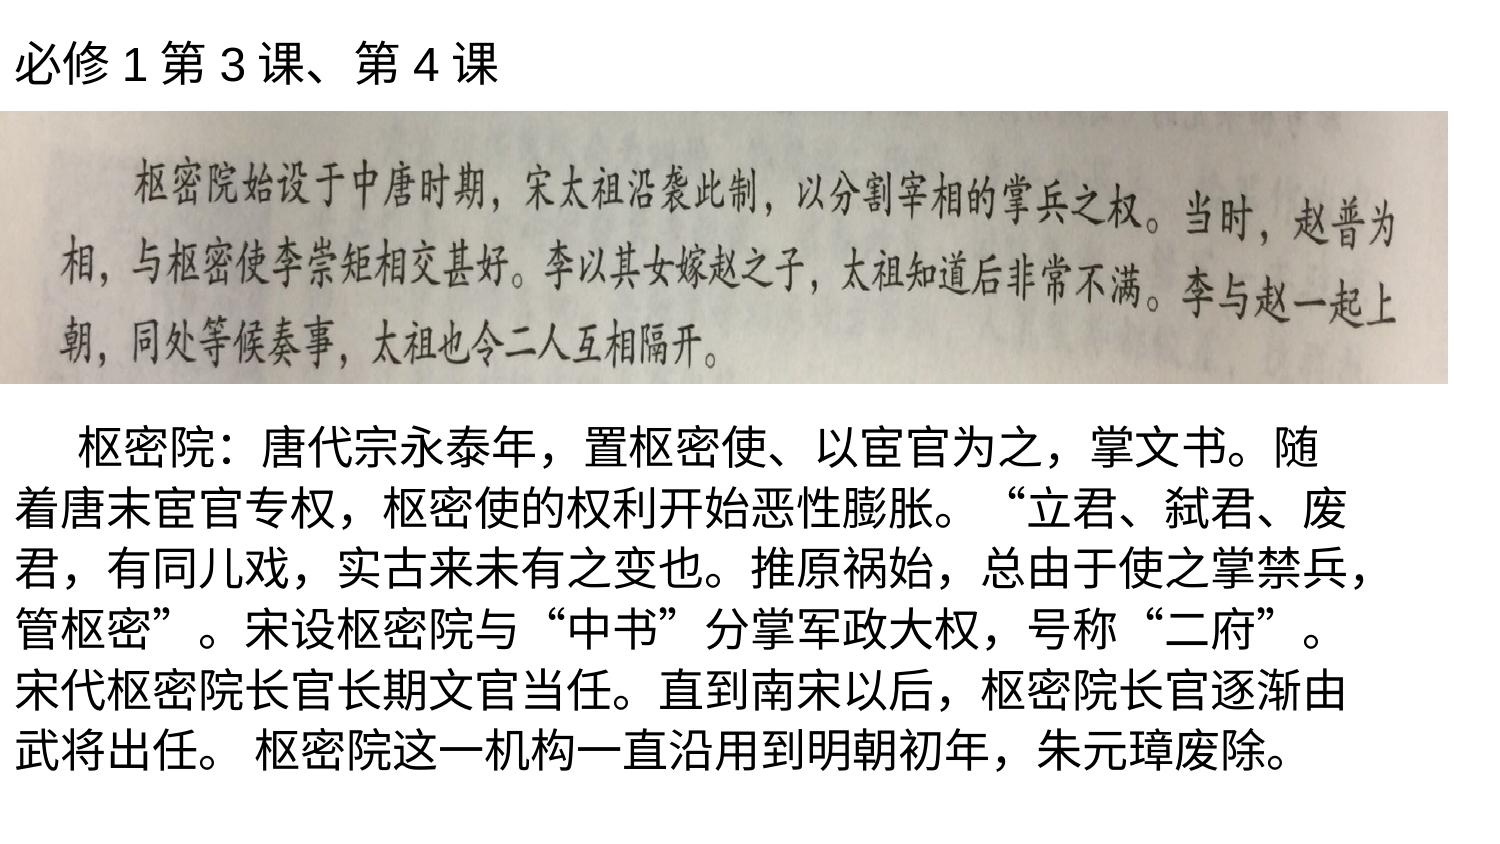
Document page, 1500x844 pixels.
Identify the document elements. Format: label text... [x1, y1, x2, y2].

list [0, 110, 1454, 384]
list 枢密院：唐代宗永泰年，置枢密使、以宦官为之，掌文书。随着唐末宦官专权，枢密使的权利开始恶性膨胀。“立君、弑君、废君，有同儿戏，实古来未有之变也。推原祸始，总由于使之掌禁兵，管枢密”。宋设枢密院与“中书”分掌军政大权，号称“二府”。宋代枢密院长官长期文官当任。直到南宋以后，枢密院长官逐渐由武将出任。 枢密院这一机构一直沿用到明朝初年，朱元璋废除。 [0, 405, 1367, 789]
text_box 必修1第3课、第4课 [0, 26, 1465, 99]
